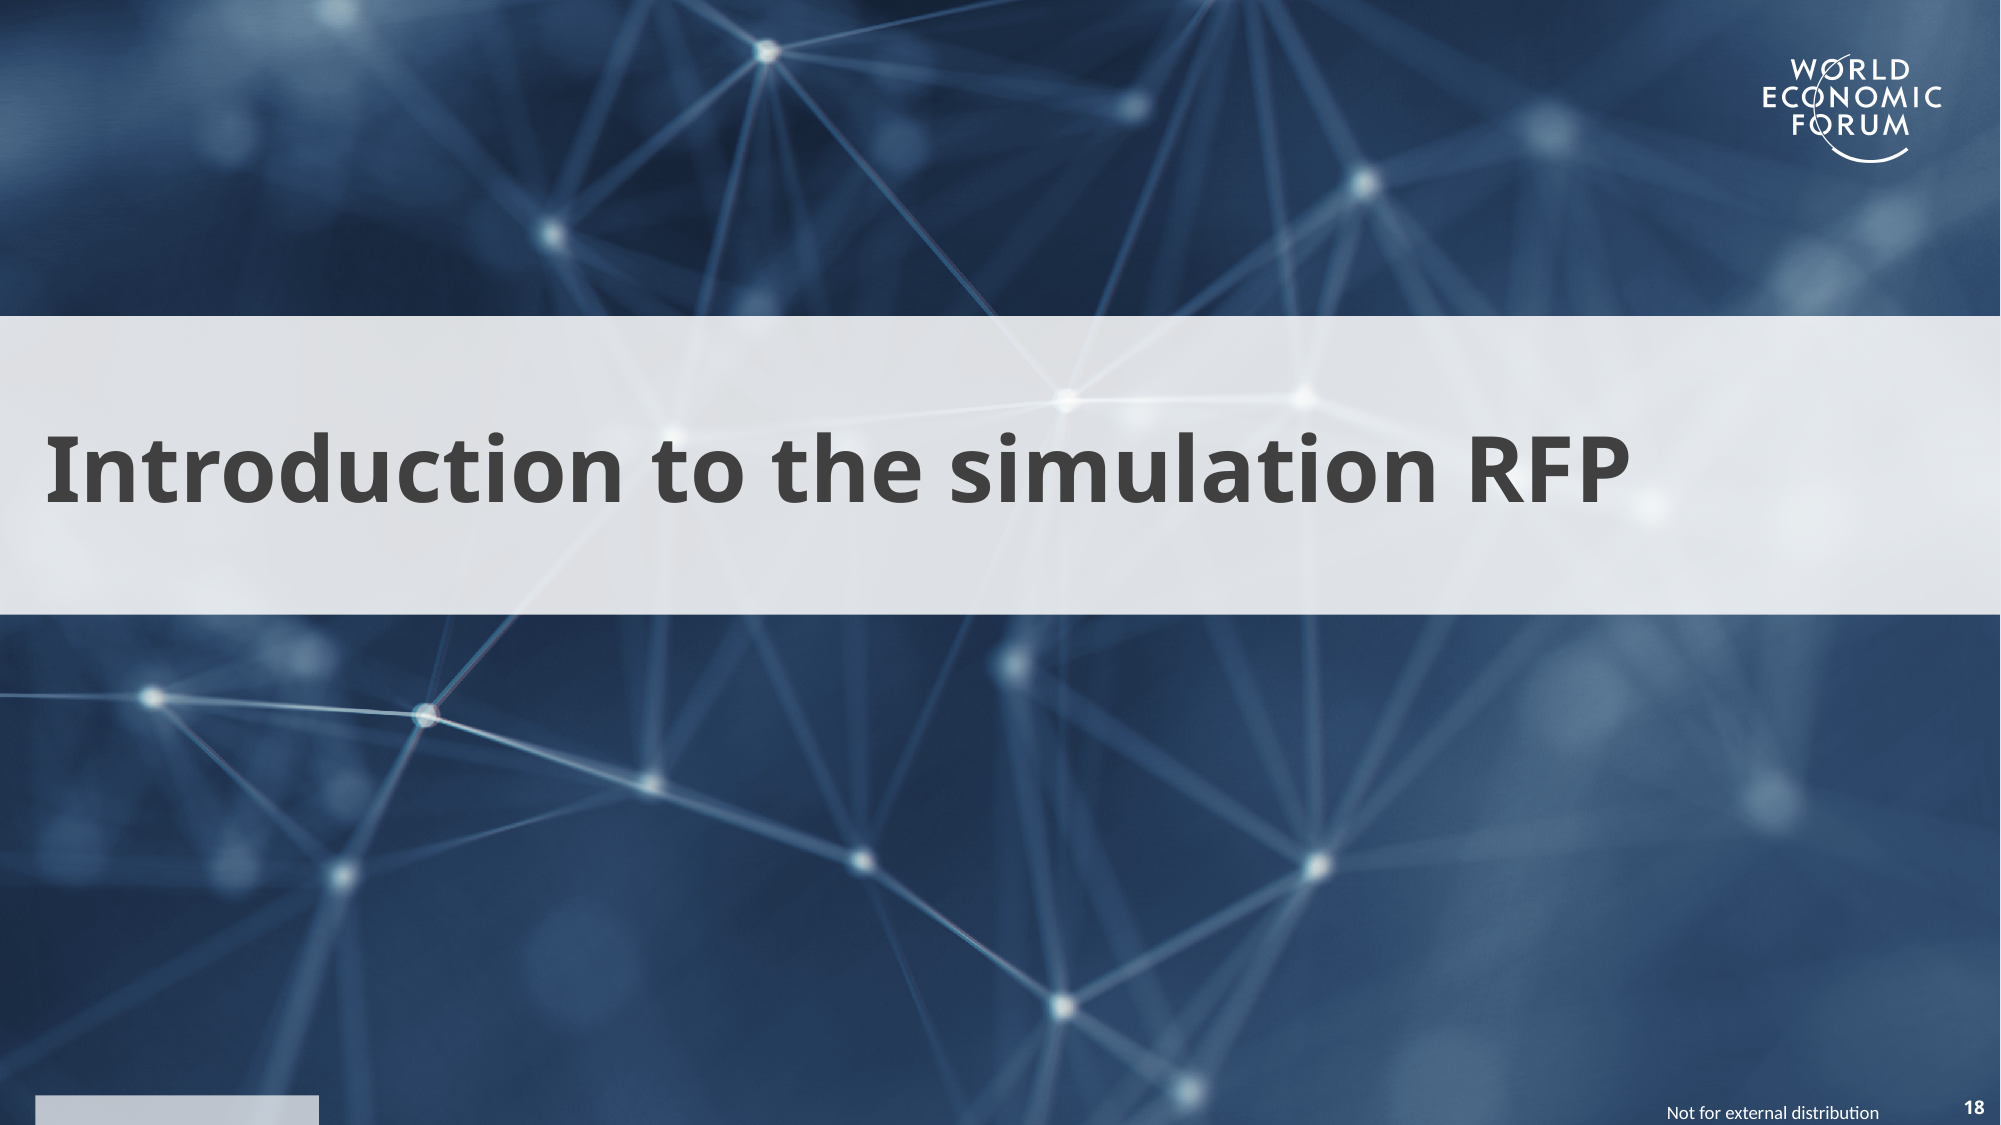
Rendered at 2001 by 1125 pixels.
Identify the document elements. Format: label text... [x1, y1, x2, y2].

picture [0, 0, 2001, 1125]
text_box Not for external distribution [1645, 1100, 1901, 1124]
slide_number 18 [1550, 1091, 2000, 1125]
list Introduction to the simulation RFP [0, 316, 2000, 615]
